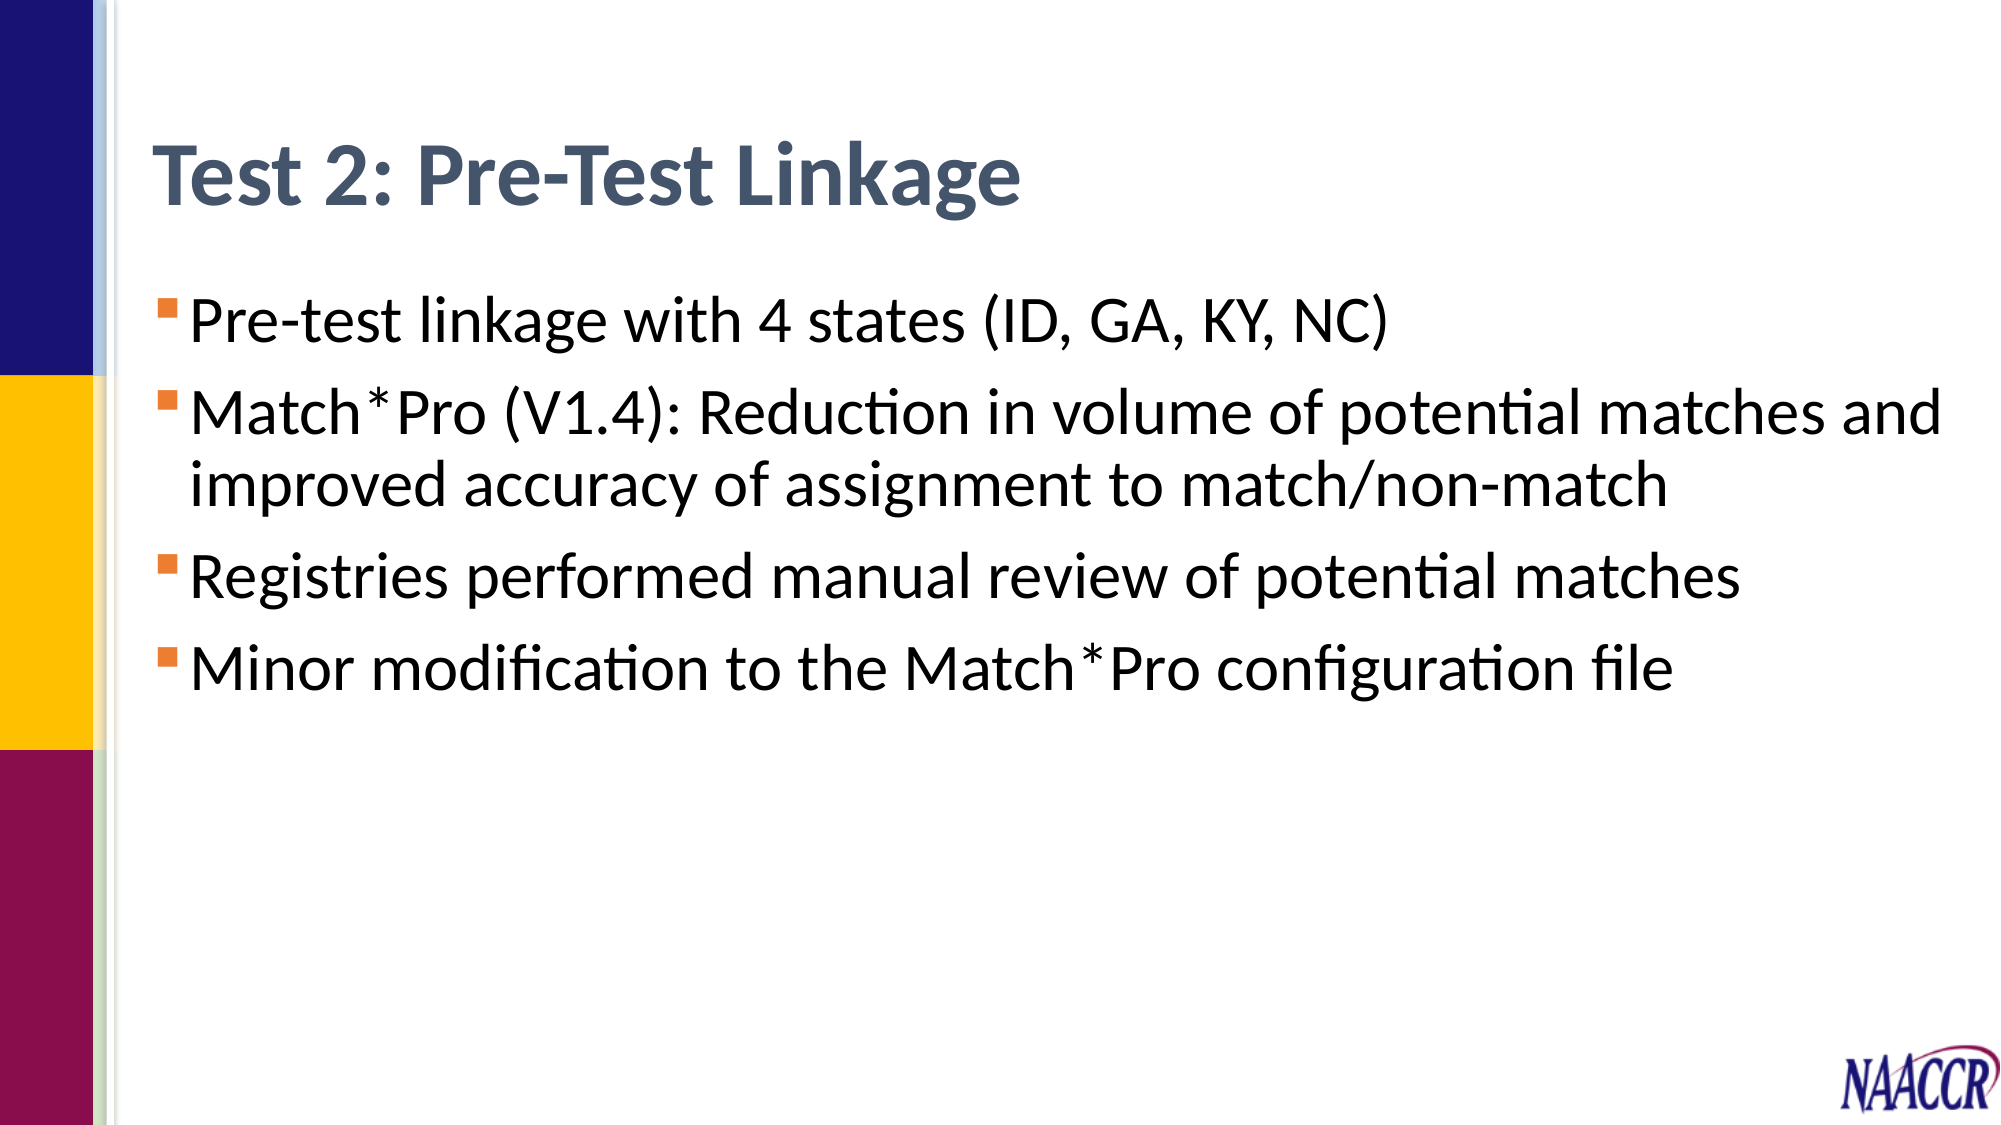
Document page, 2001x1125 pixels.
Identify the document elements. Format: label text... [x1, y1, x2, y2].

title Test 2: Pre-Test Linkage [137, 59, 1957, 278]
list Pre-test linkage with 4 states (ID, GA, KY, NC) Match*Pro (V1.4): Reduction in volume of potential matches and improved accuracy of assignment to match/non-match Registries performed manual review of potential matches Minor modification to the Match*Pro configuration file [137, 277, 2000, 1043]
picture [1840, 0, 2001, 1125]
